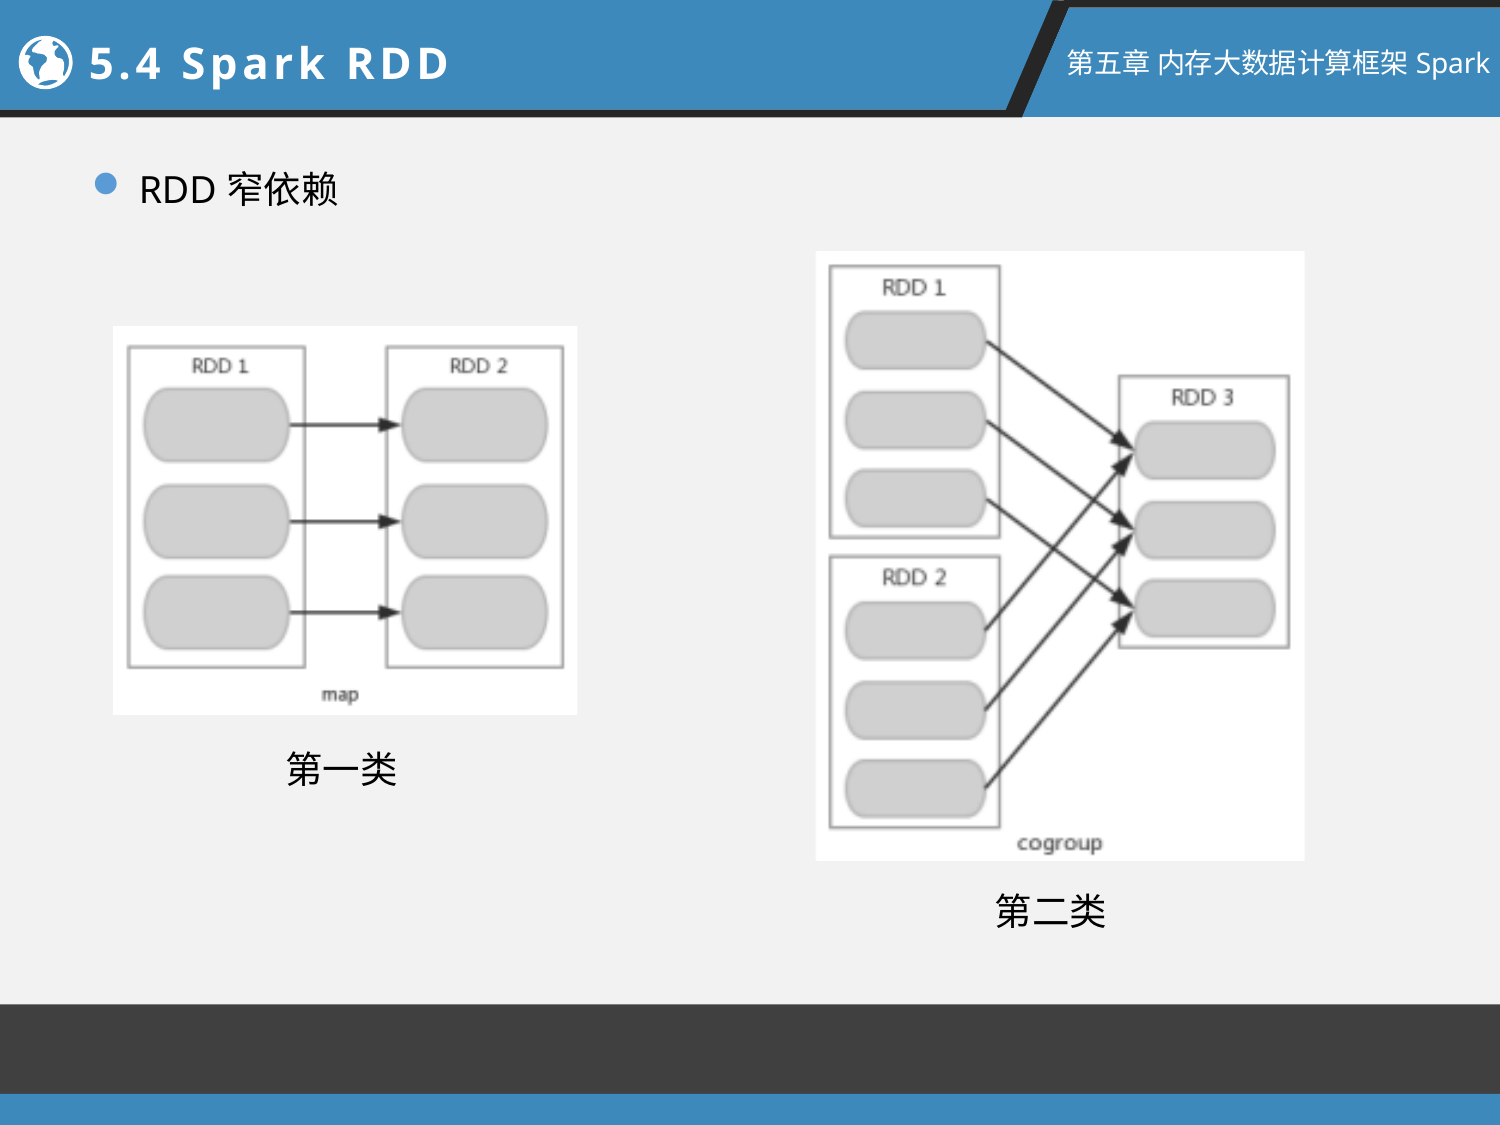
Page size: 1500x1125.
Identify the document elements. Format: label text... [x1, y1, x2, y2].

picture [815, 251, 1305, 861]
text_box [0, 0, 1500, 118]
text_box 第一类 [270, 739, 422, 799]
picture [112, 326, 578, 715]
text_box [0, 1003, 1500, 1093]
text_box 第二类 [979, 880, 1132, 941]
text_box RDD窄依赖 [77, 158, 1288, 219]
text_box [0, 1093, 1500, 1125]
